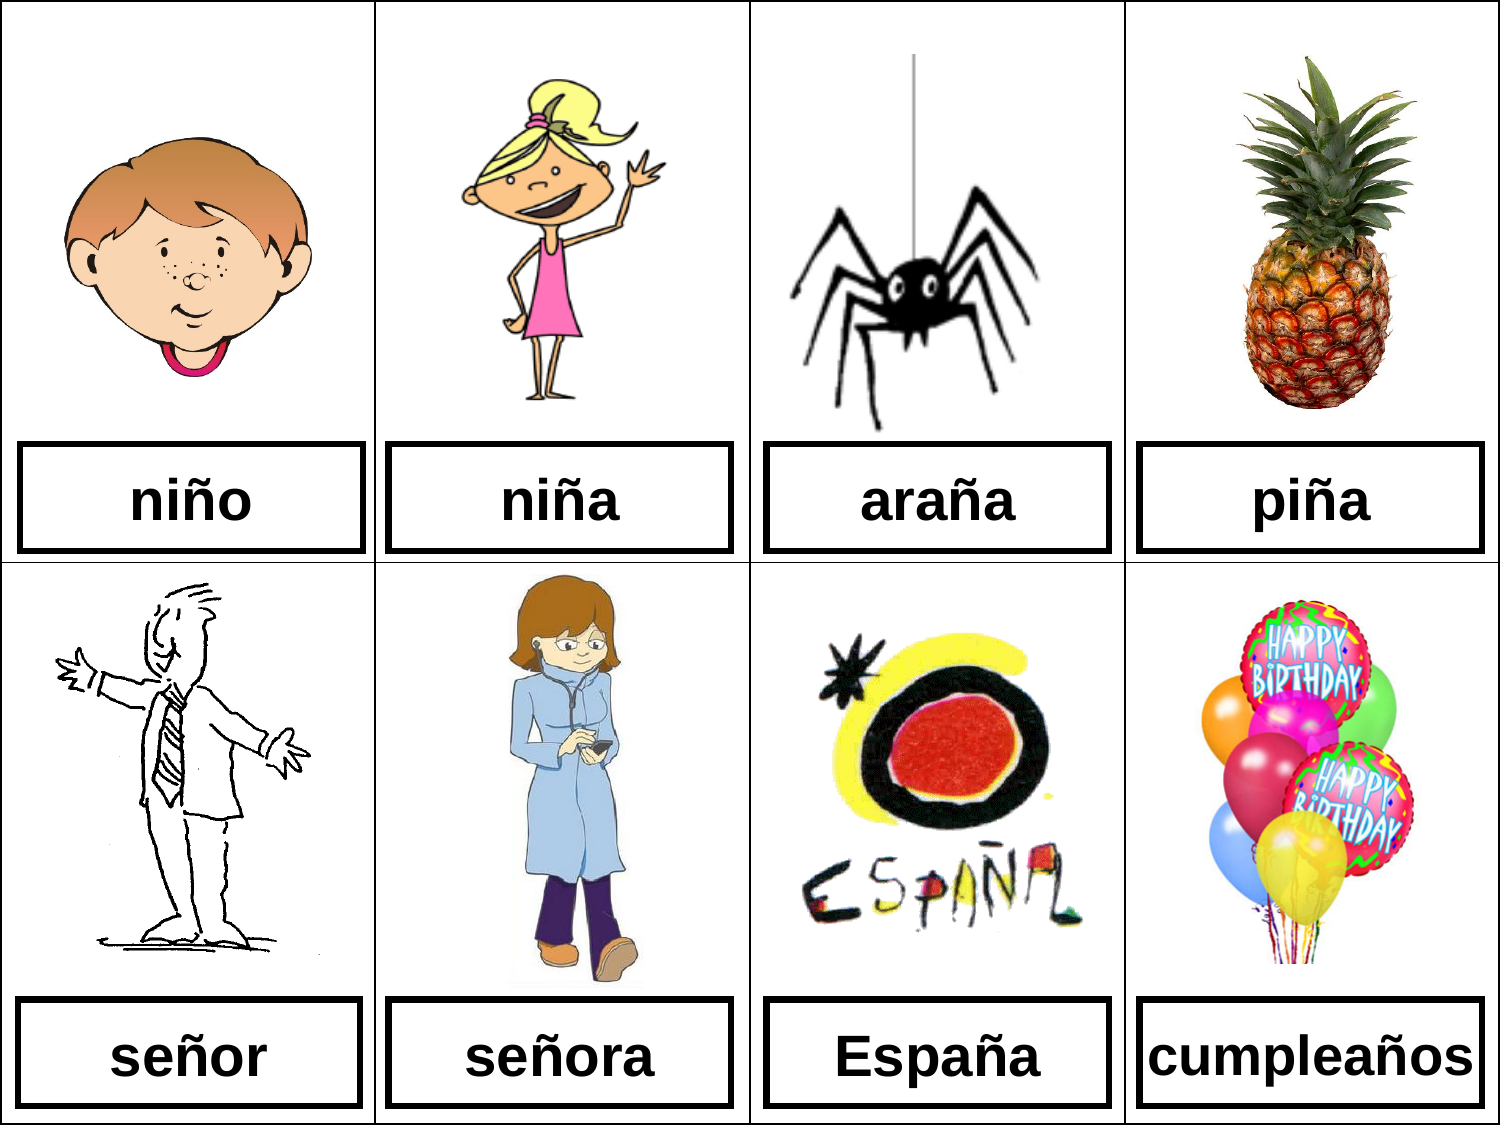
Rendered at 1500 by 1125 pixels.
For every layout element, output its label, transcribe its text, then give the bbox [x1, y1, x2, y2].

text_box araña [766, 444, 1110, 551]
text_box piña [1139, 444, 1483, 551]
picture [53, 574, 321, 955]
table_header [751, 2, 1124, 562]
text_box niño [20, 444, 363, 551]
text_box España [766, 999, 1110, 1106]
picture [776, 619, 1105, 953]
picture [508, 574, 644, 988]
table_cell [1126, 563, 1498, 1123]
text_box señor [17, 999, 361, 1106]
table_cell [2, 563, 374, 1123]
table_header [2, 2, 374, 562]
picture [1222, 54, 1425, 409]
table_cell [751, 563, 1124, 1123]
picture [64, 137, 312, 377]
table_cell [376, 563, 749, 1123]
text_box niña [388, 444, 732, 551]
table_header [1126, 2, 1498, 562]
table_header [376, 2, 749, 562]
picture [454, 78, 675, 403]
picture [775, 54, 1058, 437]
text_box señora [388, 999, 732, 1106]
text_box cumpleaños [1139, 999, 1483, 1106]
picture [1139, 593, 1470, 964]
